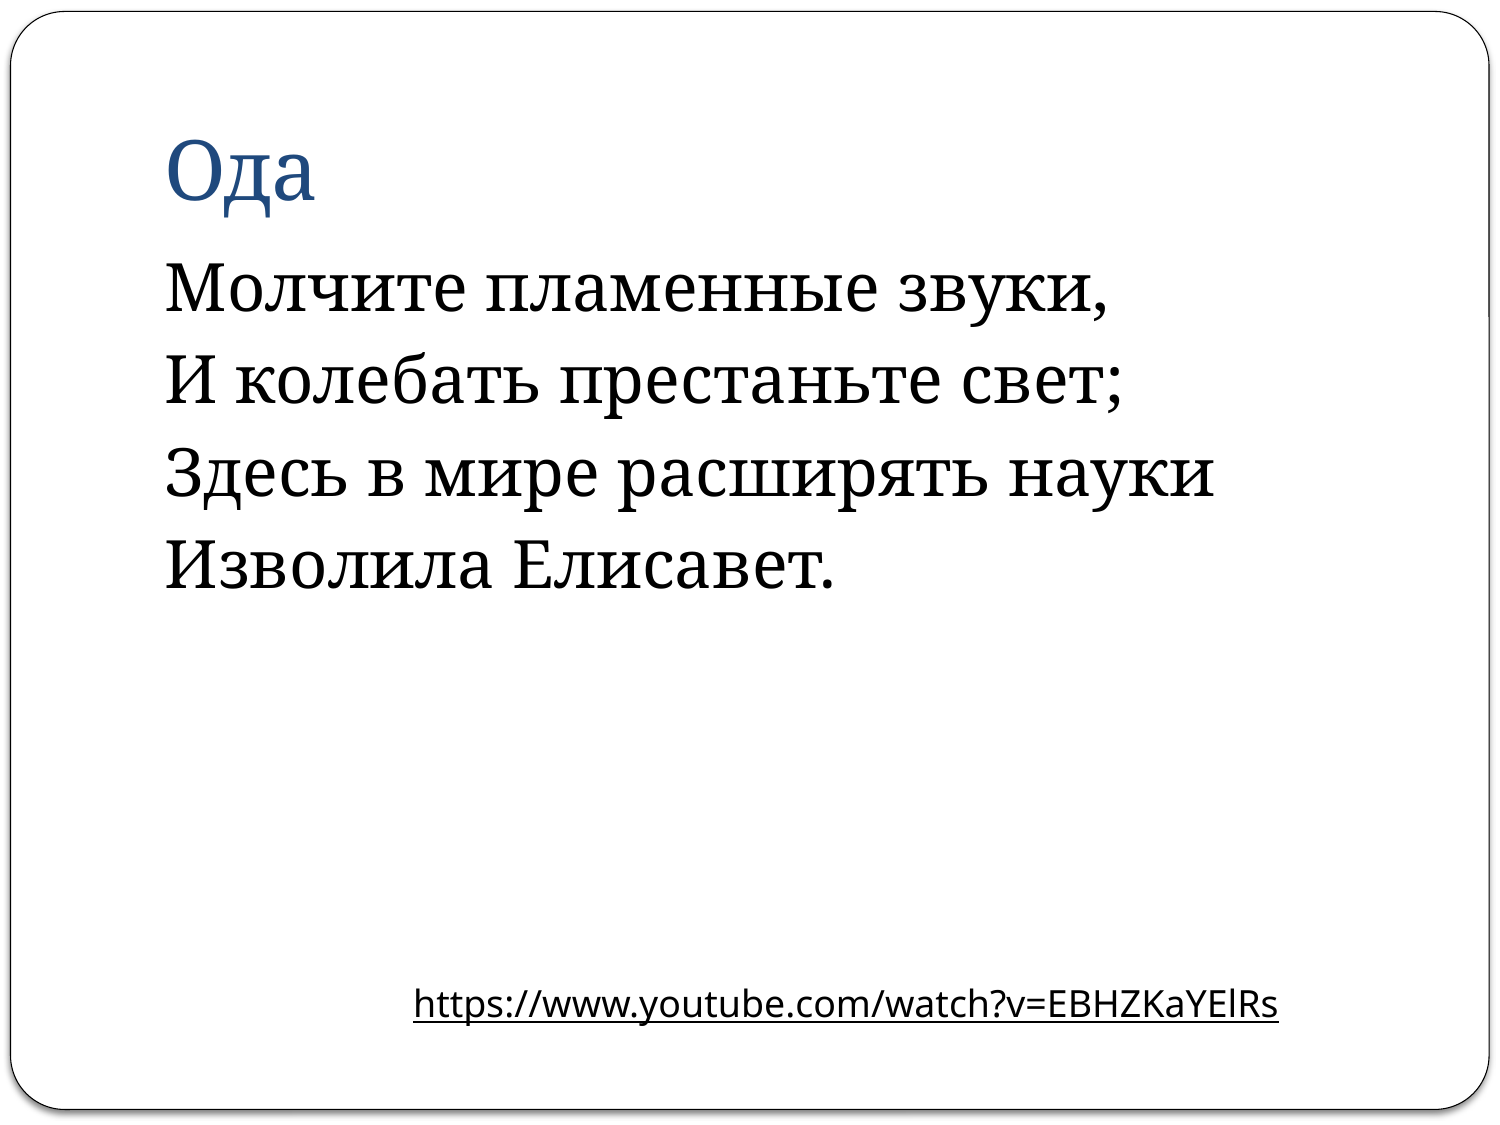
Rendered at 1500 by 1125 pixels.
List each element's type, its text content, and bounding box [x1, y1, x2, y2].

list Молчите пламенные звуки, И колебать престаньте свет; Здесь в мире расширять науки Изволила Елисавет. [150, 237, 1425, 988]
text_box https://www.youtube.com/watch?v=EBHZKaYElRs [398, 972, 1348, 1039]
title Ода [150, 45, 1425, 233]
